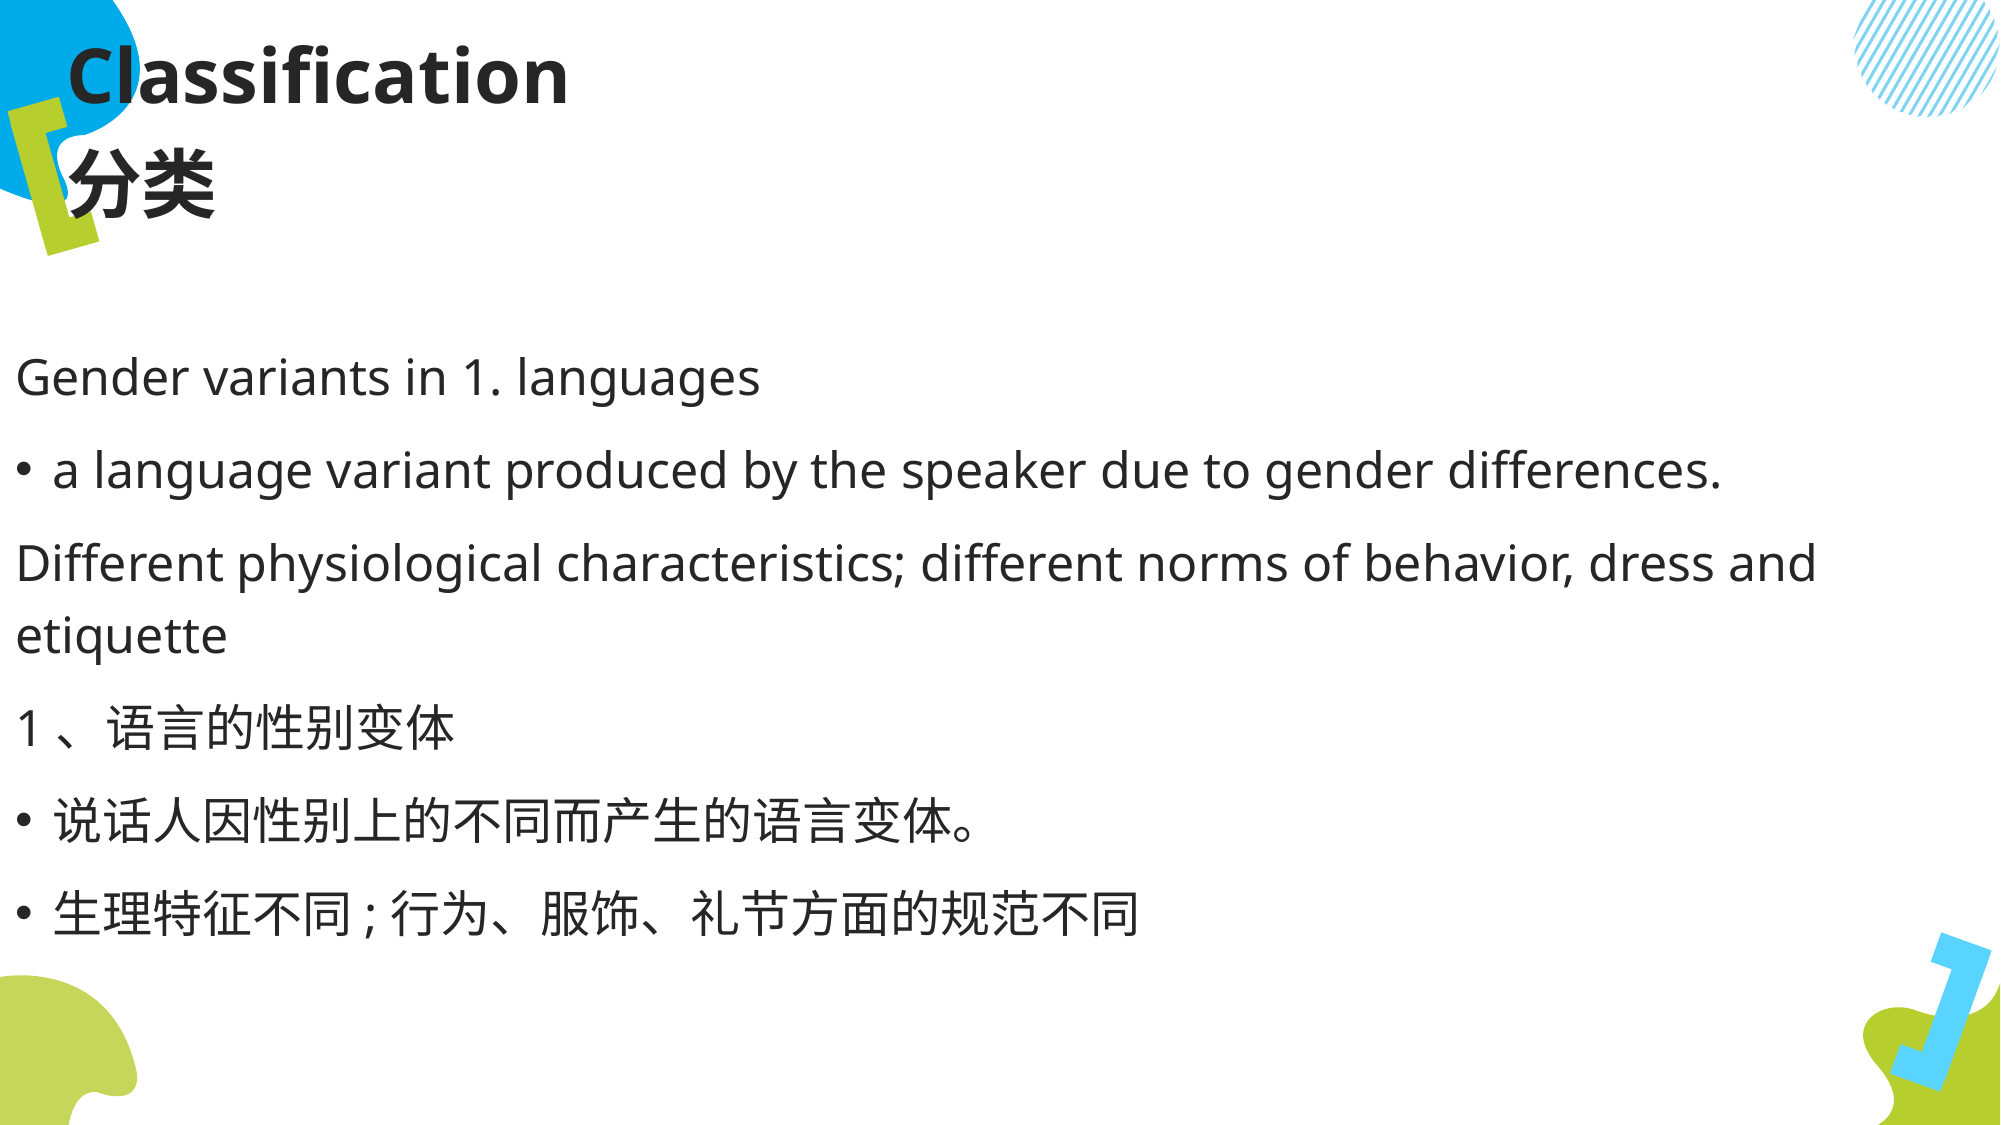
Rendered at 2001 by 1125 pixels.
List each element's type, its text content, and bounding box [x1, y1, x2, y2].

list Gender variants in 1. languages a language variant produced by the speaker due to gender differences. Different physiological characteristics; different norms of behavior, dress and etiquette 1、语言的性别变体 说话人因性别上的不同而产生的语言变体。 生理特征不同;行为、服饰、礼节方面的规范不同 [0, 326, 1971, 1125]
title Classification 分类 [51, 0, 1863, 326]
